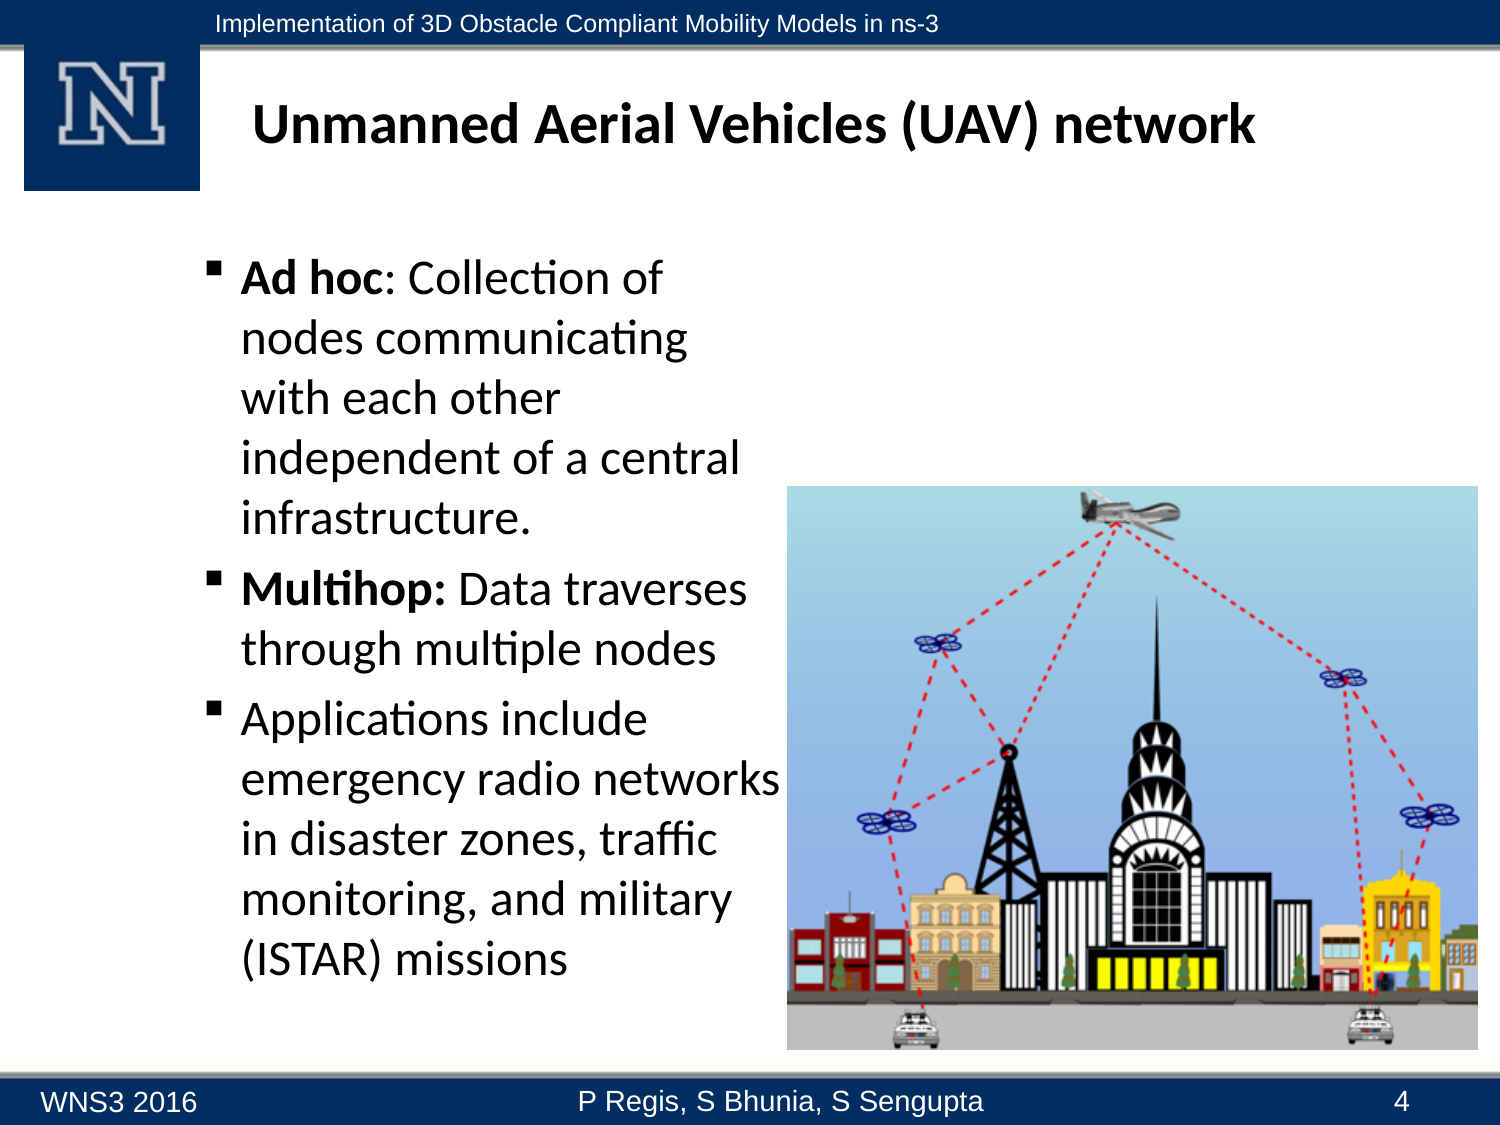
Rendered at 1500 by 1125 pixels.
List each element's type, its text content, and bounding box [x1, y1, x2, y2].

list Ad hoc: Collection of nodes communicating with each other independent of a central infrastructure. Multihop: Data traverses through multiple nodes Applications include emergency radio networks in disaster zones, traffic monitoring, and military (ISTAR) missions [187, 237, 800, 1050]
picture [0, 0, 1500, 191]
picture [0, 1062, 1500, 1125]
title Unmanned Aerial Vehicles (UAV) network [237, 62, 1450, 188]
slide_number 4 [1074, 1074, 1426, 1125]
picture [787, 486, 1478, 1051]
